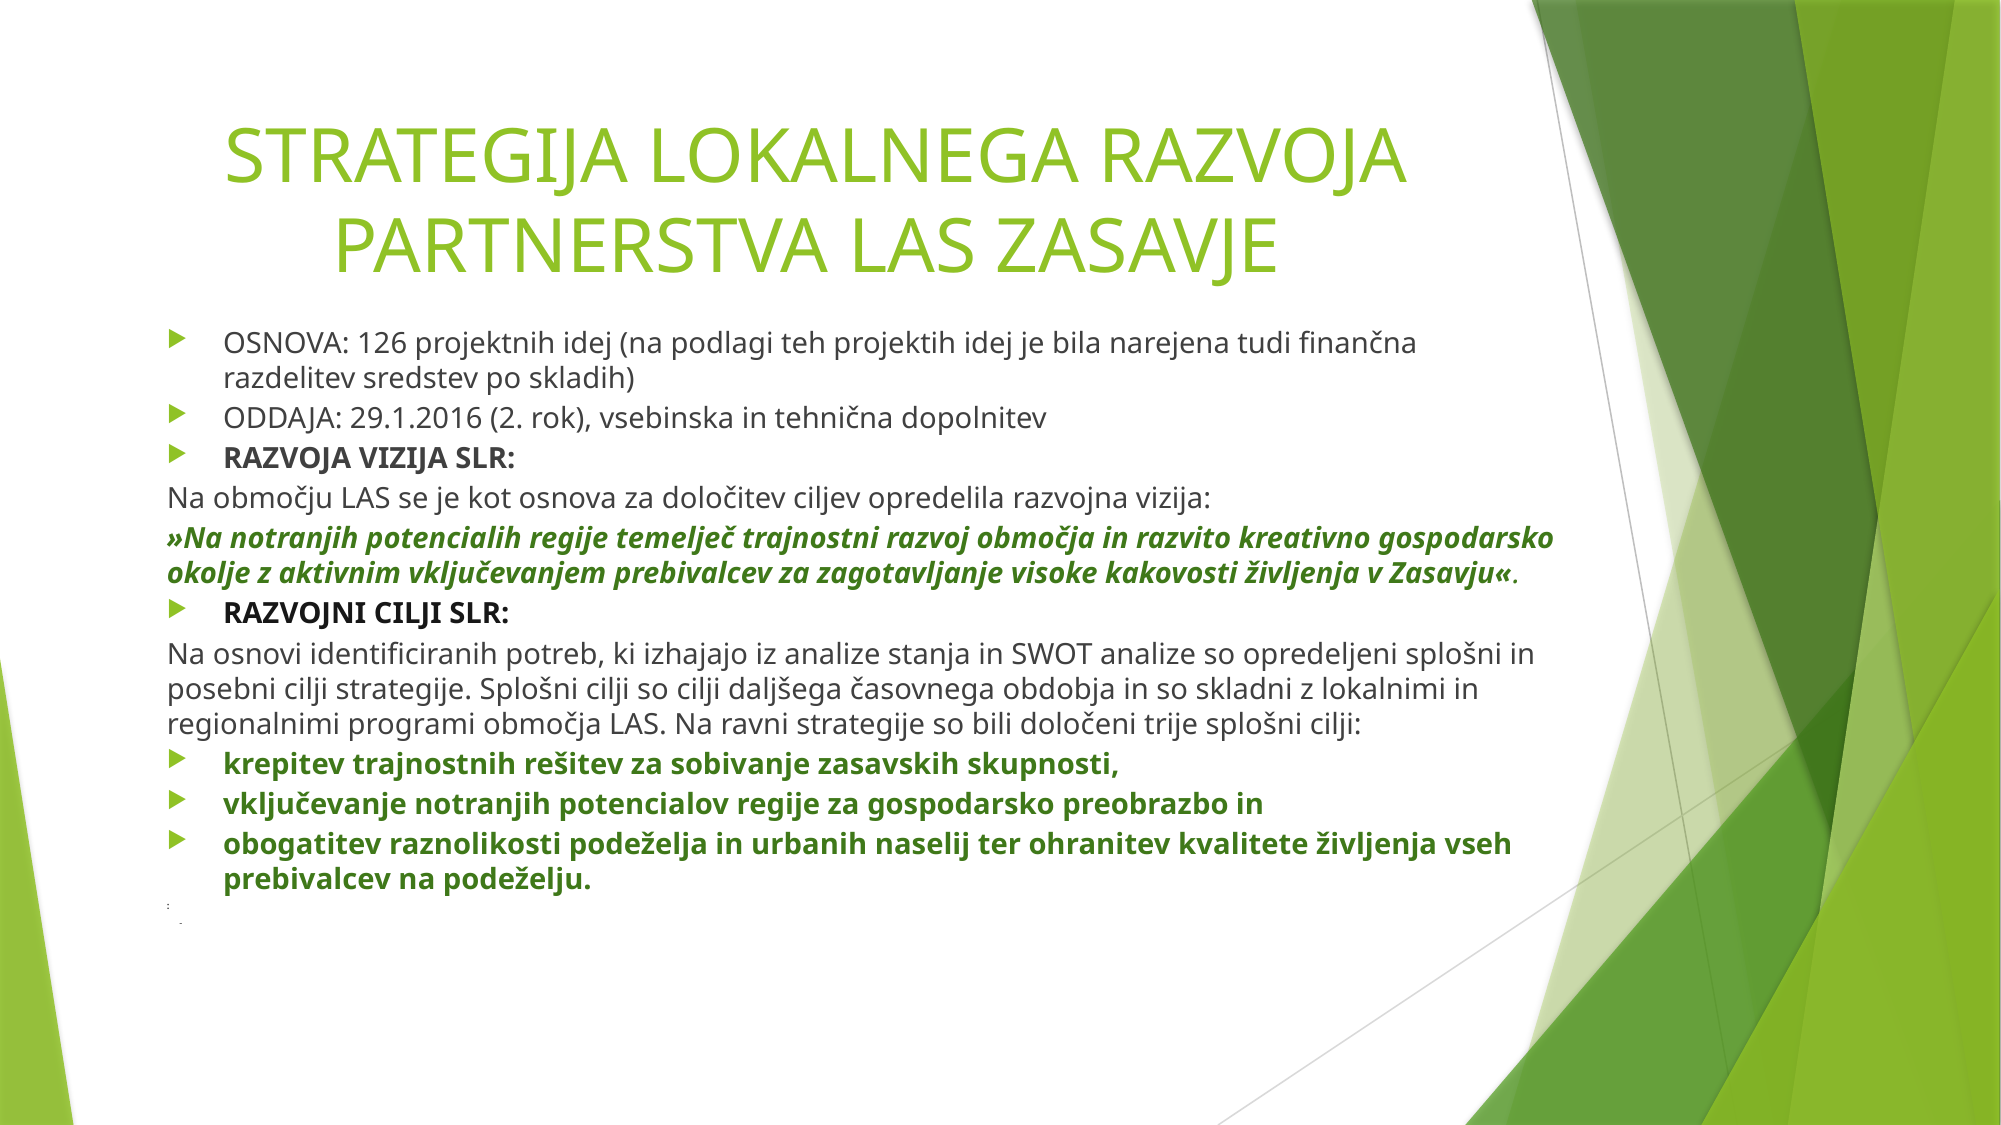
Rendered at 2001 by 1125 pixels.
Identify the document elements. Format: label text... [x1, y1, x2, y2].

title STRATEGIJA LOKALNEGA RAZVOJA PARTNERSTVA LAS ZASAVJE [111, 99, 1522, 317]
list OSNOVA: 126 projektnih idej (na podlagi teh projektih idej je bila narejena tudi finančna razdelitev sredstev po skladih) ODDAJA: 29.1.2016 (2. rok), vsebinska in tehnična dopolnitev RAZVOJA VIZIJA SLR: Na območju LAS se je kot osnova za določitev ciljev opredelila razvojna vizija: »Na notranjih potencialih regije temelječ trajnostni razvoj območja in razvito kreativno gospodarsko okolje z aktivnim vključevanjem prebivalcev za zagotavljanje visoke kakovosti življenja v Zasavju«. RAZVOJNI CILJI SLR: Na osnovi identificiranih potreb, ki izhajajo iz analize stanja in SWOT analize so opredeljeni splošni in posebni cilji strategije. Splošni cilji so cilji daljšega časovnega obdobja in so skladni z lokalnimi in regionalnimi programi območja LAS. Na ravni strategije so bili določeni trije splošni cilji: krepitev trajnostnih rešitev za sobivanje zasavskih skupnosti, vključevanje notranjih potencialov regije za gospodarsko preobrazbo in obogatitev raznolikosti podeželja in urbanih naselij ter ohranitev kvalitete življenja vseh prebivalcev na podeželju. : - [151, 316, 1573, 982]
